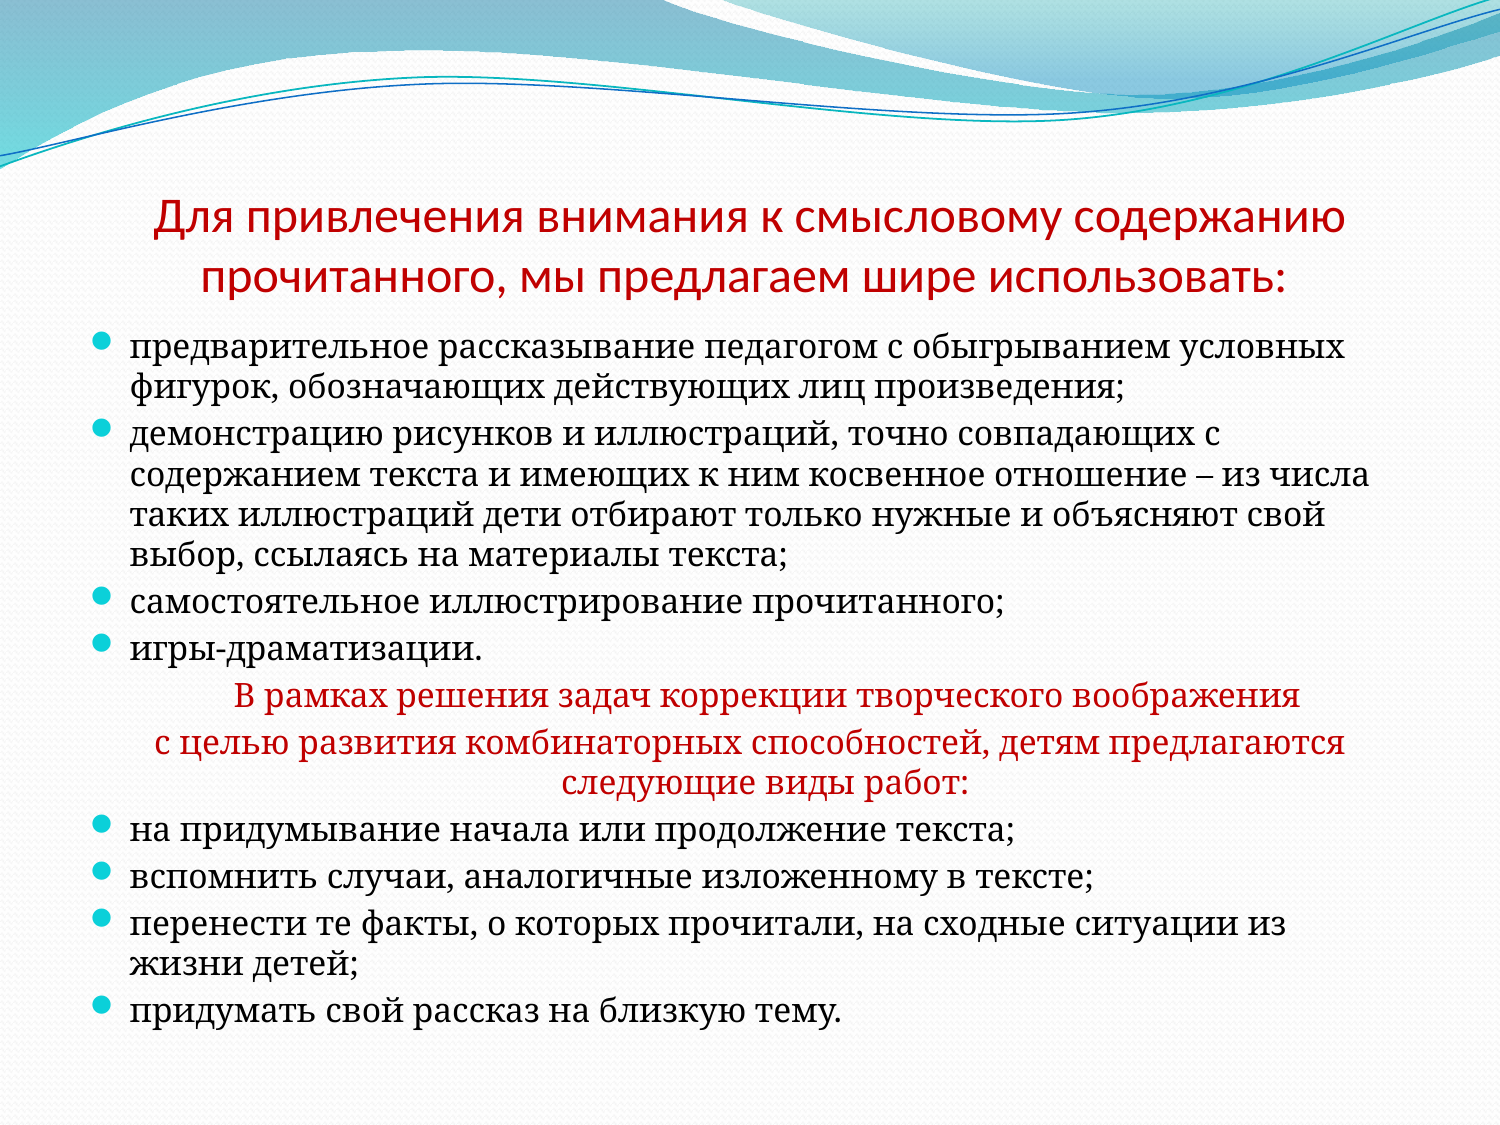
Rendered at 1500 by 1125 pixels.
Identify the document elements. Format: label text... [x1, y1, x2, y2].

list предварительное рассказывание педагогом с обыгрыванием условных фигурок, обозначающих действующих лиц произведения; демонстрацию рисунков и иллюстраций, точно совпадающих с содержанием текста и имеющих к ним косвенное отношение – из числа таких иллюстраций дети отбирают только нужные и объясняют свой выбор, ссылаясь на материалы текста; самостоятельное иллюстрирование прочитанного; игры-драматизации. В рамках решения задач коррекции творческого воображения с целью развития комбинаторных способностей, детям предлагаются следующие виды работ: на придумывание начала или продолжение текста; вспомнить случаи, аналогичные изложенному в тексте; перенести те факты, о которых прочитали, на сходные ситуации из жизни детей; придумать свой рассказ на близкую тему. [75, 317, 1425, 1038]
title Для привлечения внимания к смысловому содержанию прочитанного, мы предлагаем шире использовать: [75, 115, 1425, 303]
